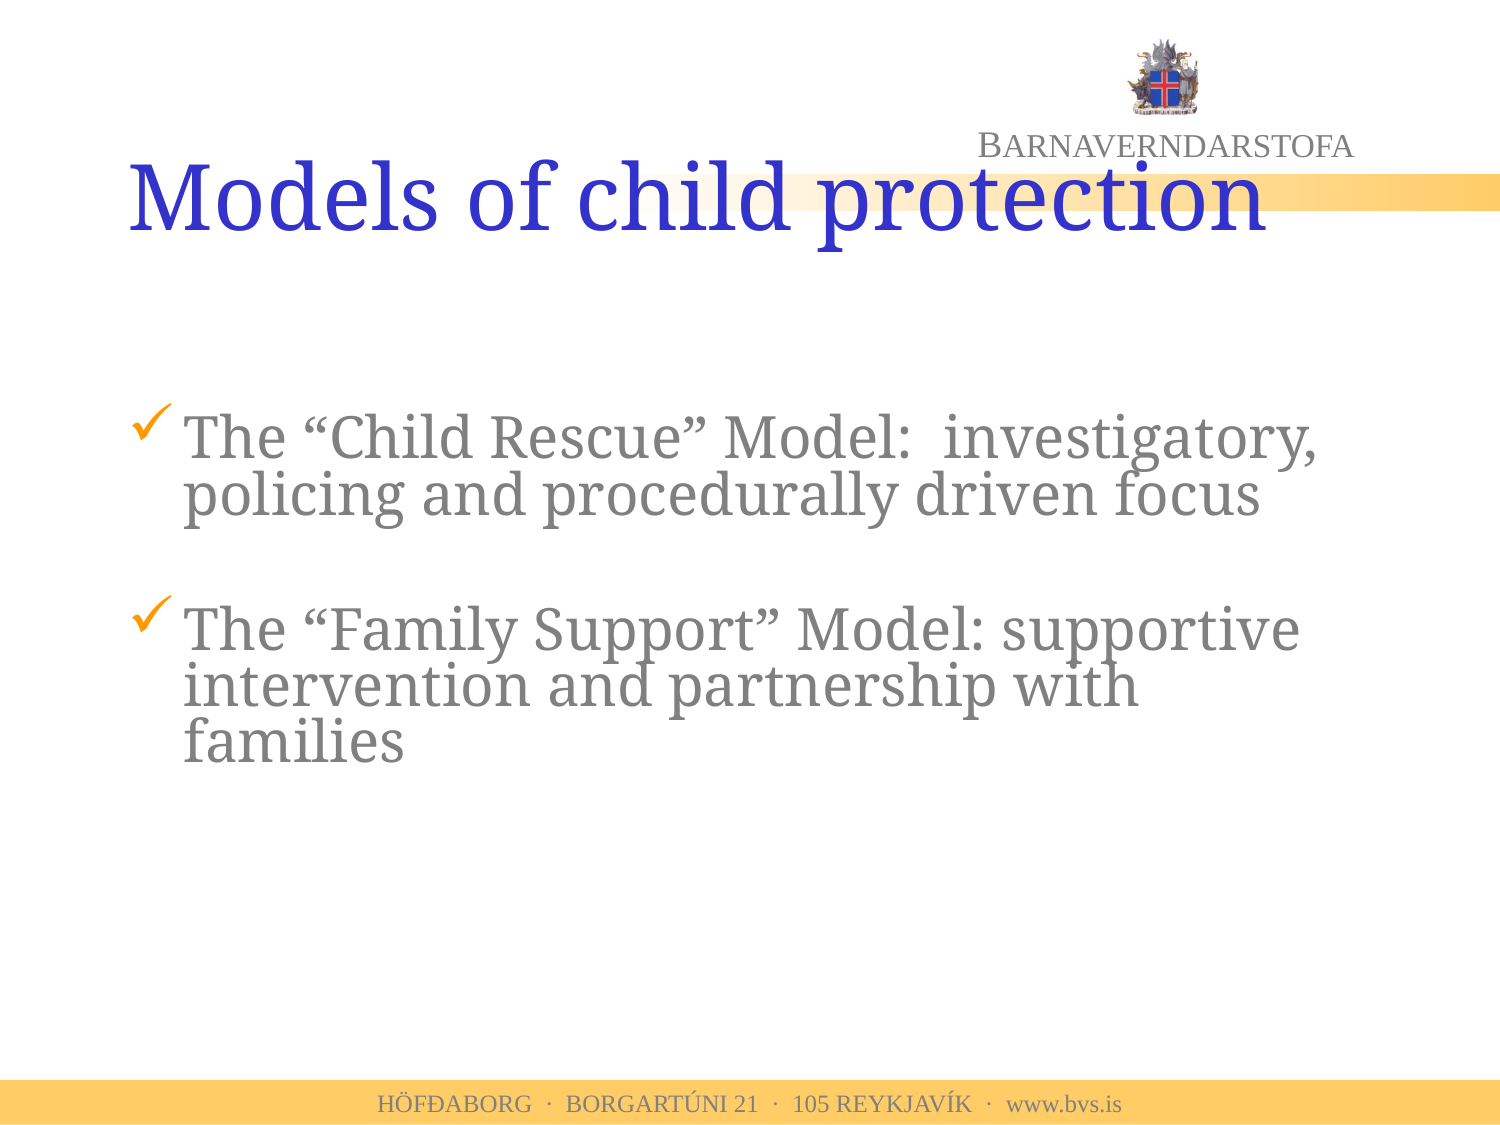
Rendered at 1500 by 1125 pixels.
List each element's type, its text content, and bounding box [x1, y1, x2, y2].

picture [1125, 37, 1200, 99]
title Models of child protection [112, 99, 1388, 288]
list The “Child Rescue” Model: investigatory, policing and procedurally driven focus The “Family Support” Model: supportive intervention and partnership with families [112, 324, 1388, 1001]
